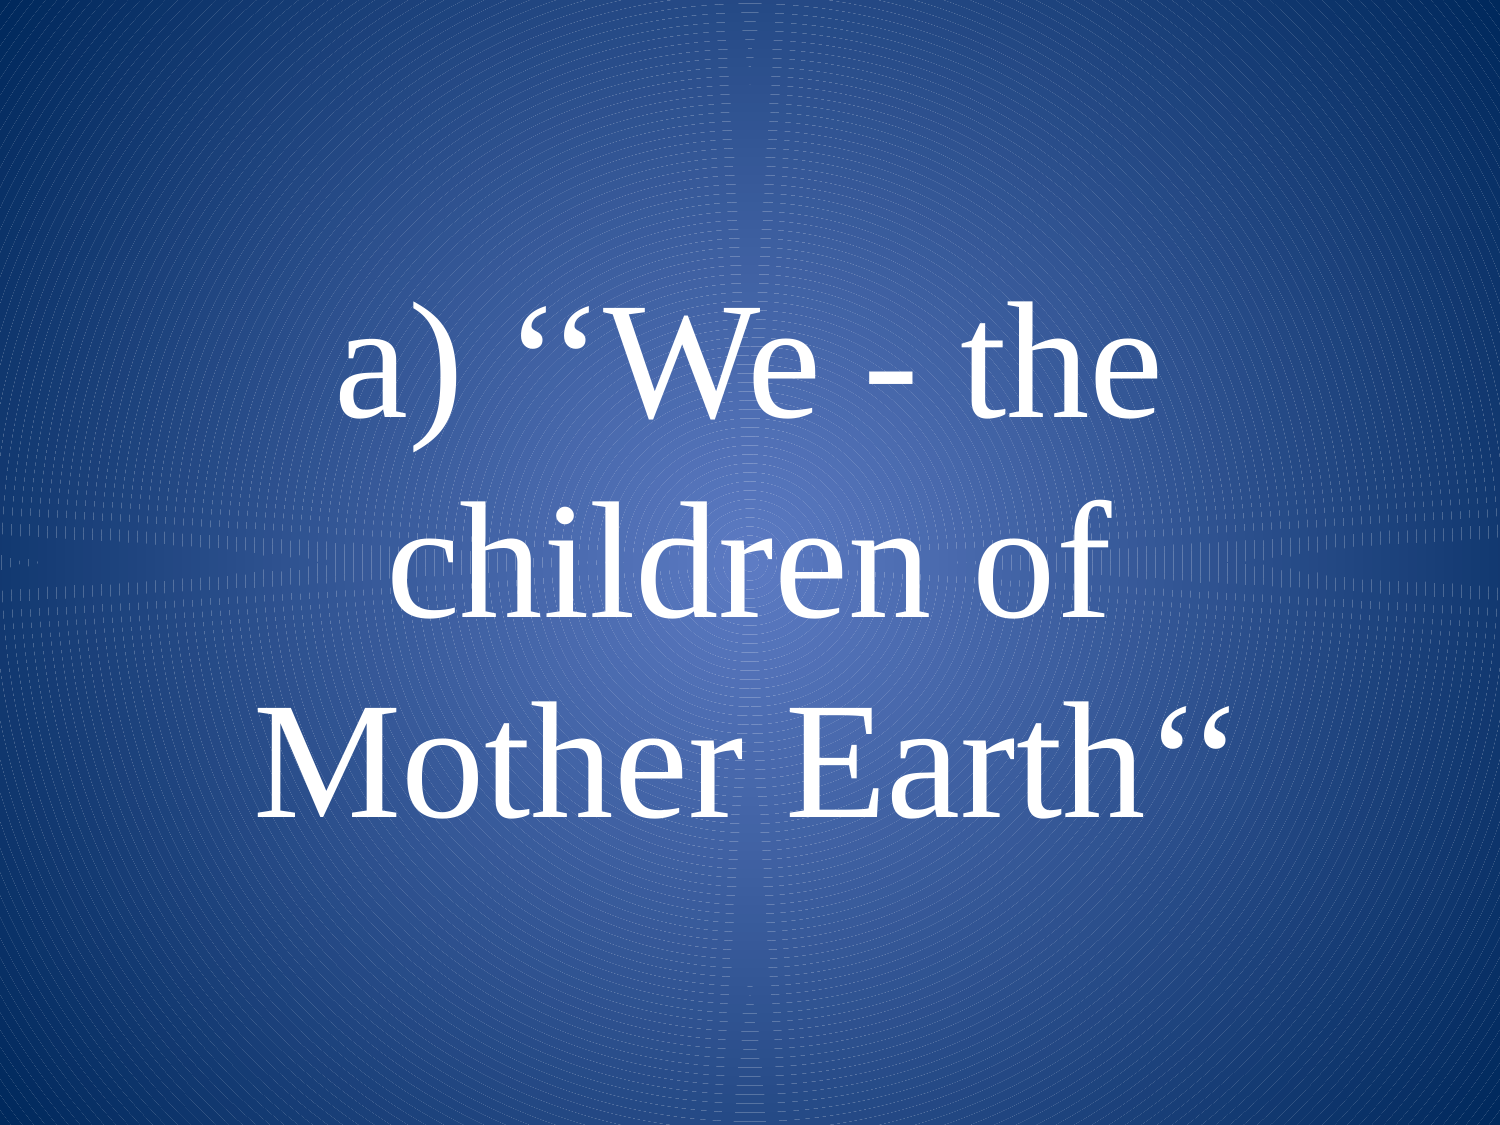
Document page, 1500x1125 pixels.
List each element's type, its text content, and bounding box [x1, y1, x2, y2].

title a) ‘‘We - the children of Mother Earth‘‘ [112, 420, 1388, 681]
